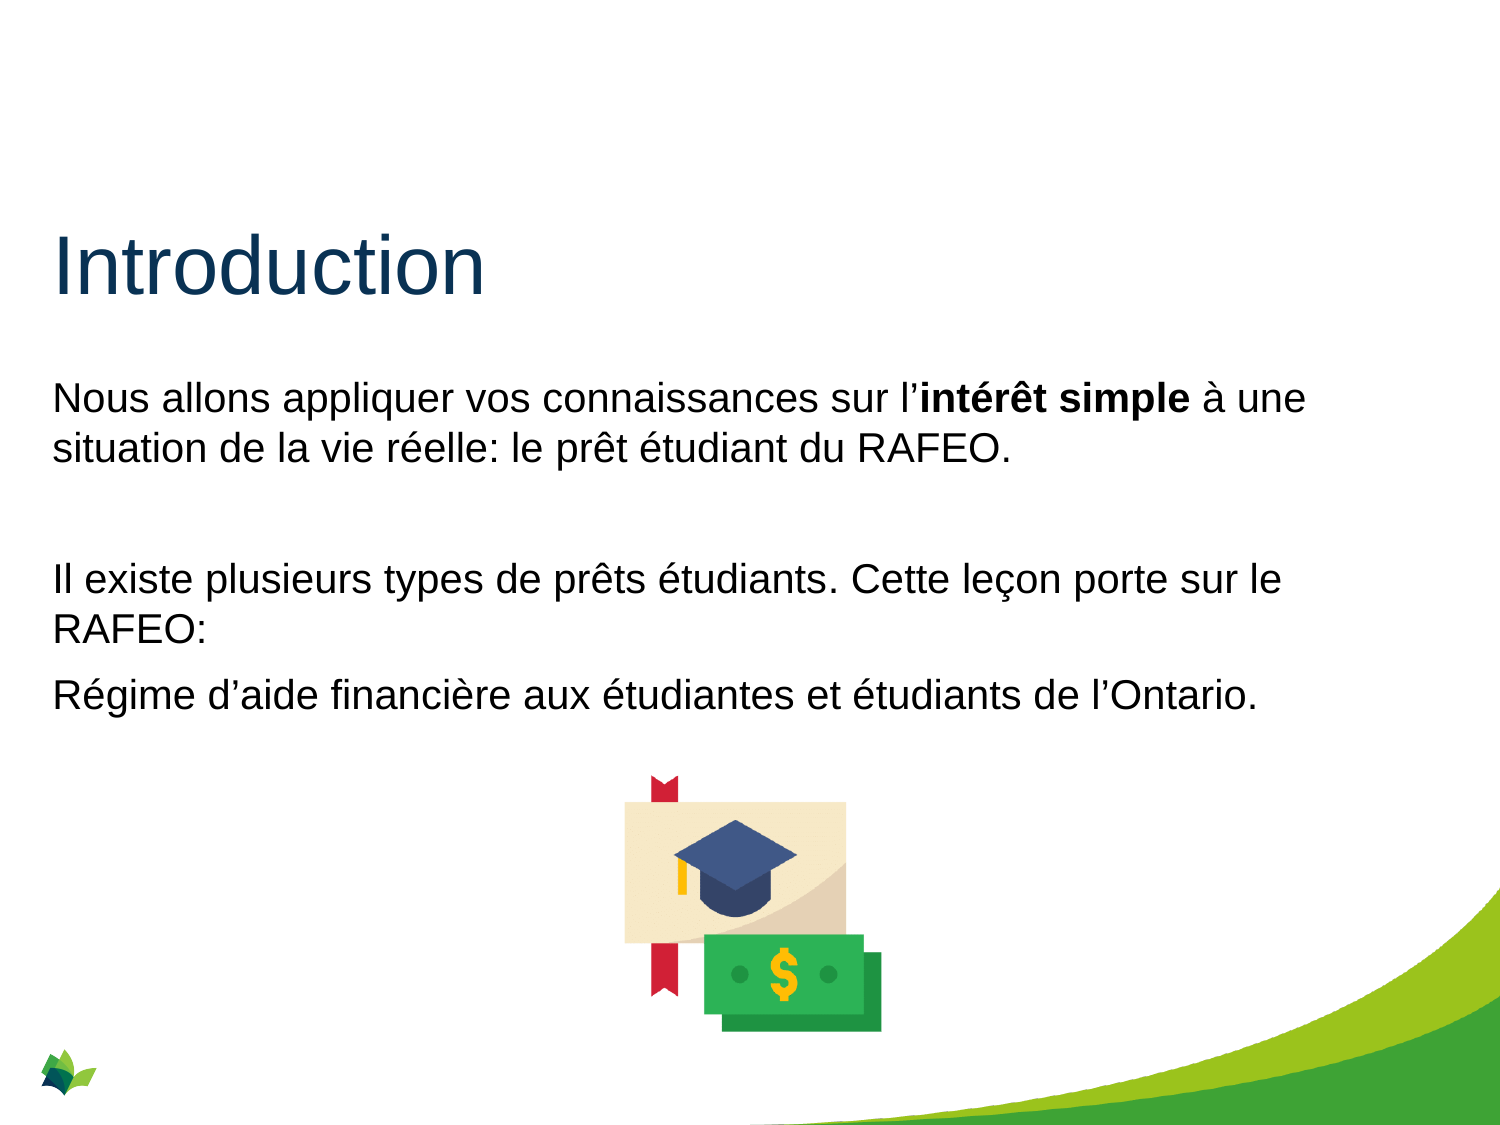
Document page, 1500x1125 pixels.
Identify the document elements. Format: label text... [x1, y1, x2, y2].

list Nous allons appliquer vos connaissances sur l’intérêt simple à une situation de la vie réelle: le prêt étudiant du RAFEO. Il existe plusieurs types de prêts étudiants. Cette leçon porte sur le RAFEO: Régime d’aide financière aux étudiantes et étudiants de l’Ontario. [41, 365, 1459, 901]
title Introduction [41, 185, 1459, 349]
picture [0, 299, 1500, 1125]
